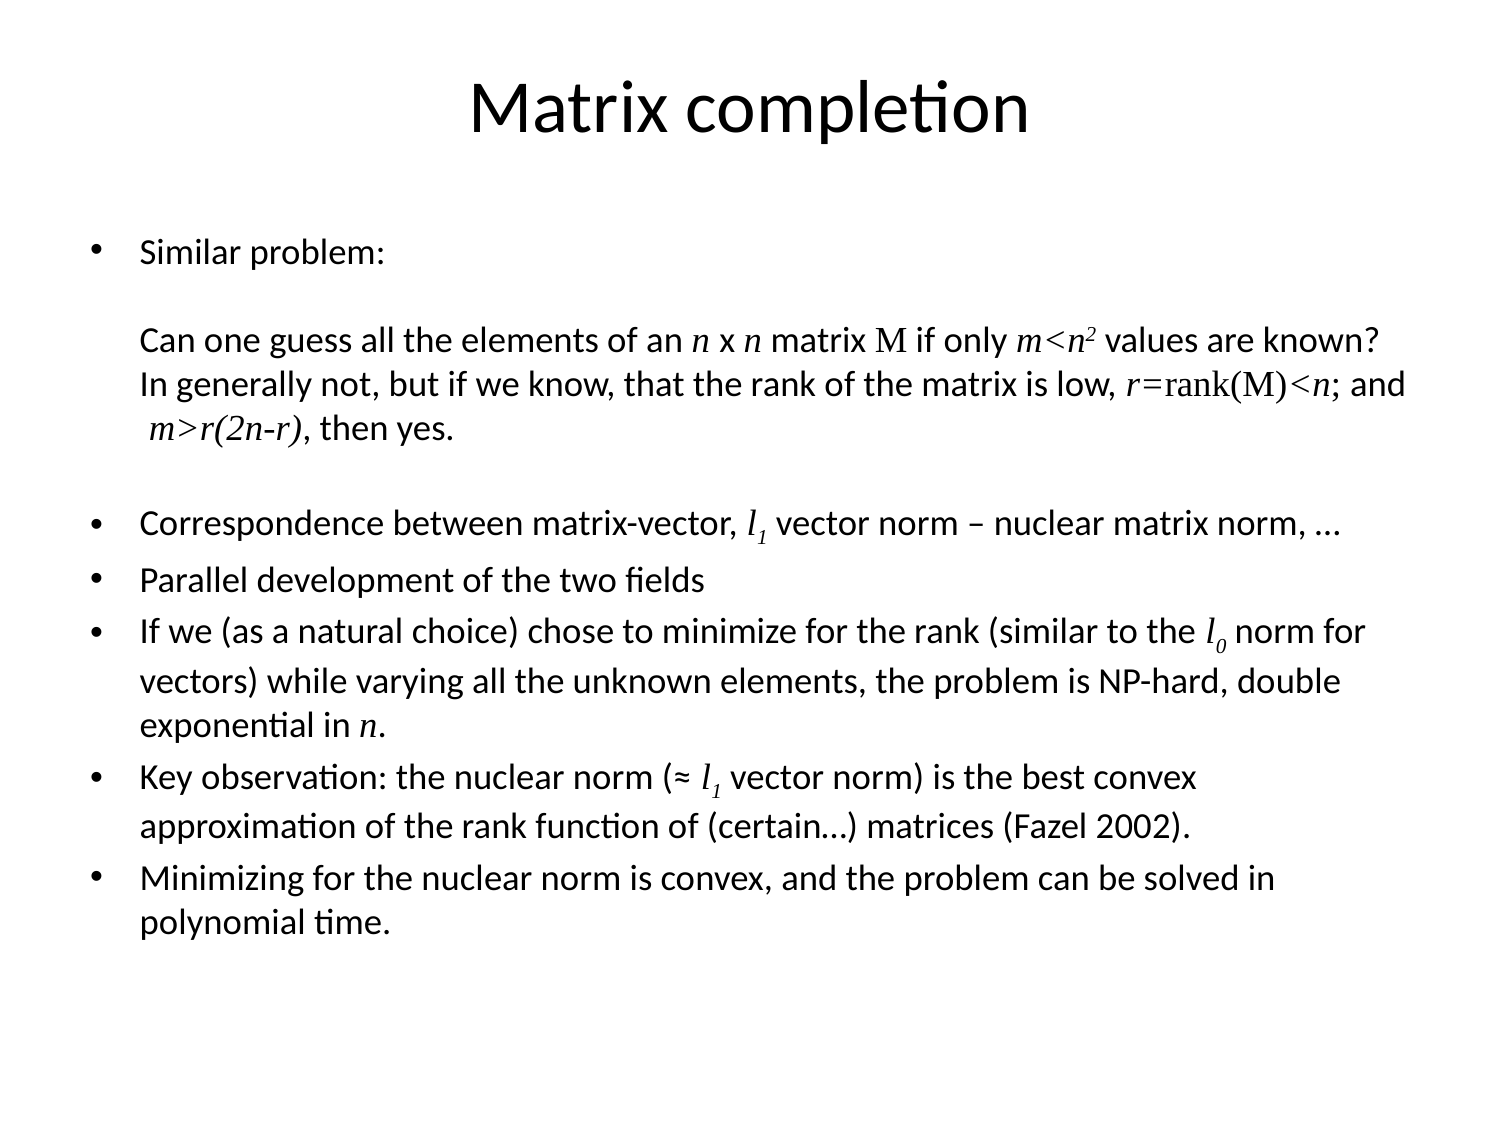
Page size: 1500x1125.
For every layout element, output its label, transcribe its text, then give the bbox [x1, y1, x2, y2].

title Matrix completion [75, 8, 1425, 197]
list Similar problem: Can one guess all the elements of an n x n matrix M if only m<n2 values are known? In generally not, but if we know, that the rank of the matrix is low, r=rank(M)<n; and m>r(2n-r), then yes. Correspondence between matrix-vector, l1 vector norm – nuclear matrix norm, … Parallel development of the two fields If we (as a natural choice) chose to minimize for the rank (similar to the l0 norm for vectors) while varying all the unknown elements, the problem is NP-hard, double exponential in n. Key observation: the nuclear norm (≈ l1 vector norm) is the best convex approximation of the rank function of (certain…) matrices (Fazel 2002). Minimizing for the nuclear norm is convex, and the problem can be solved in polynomial time. [75, 219, 1425, 1005]
